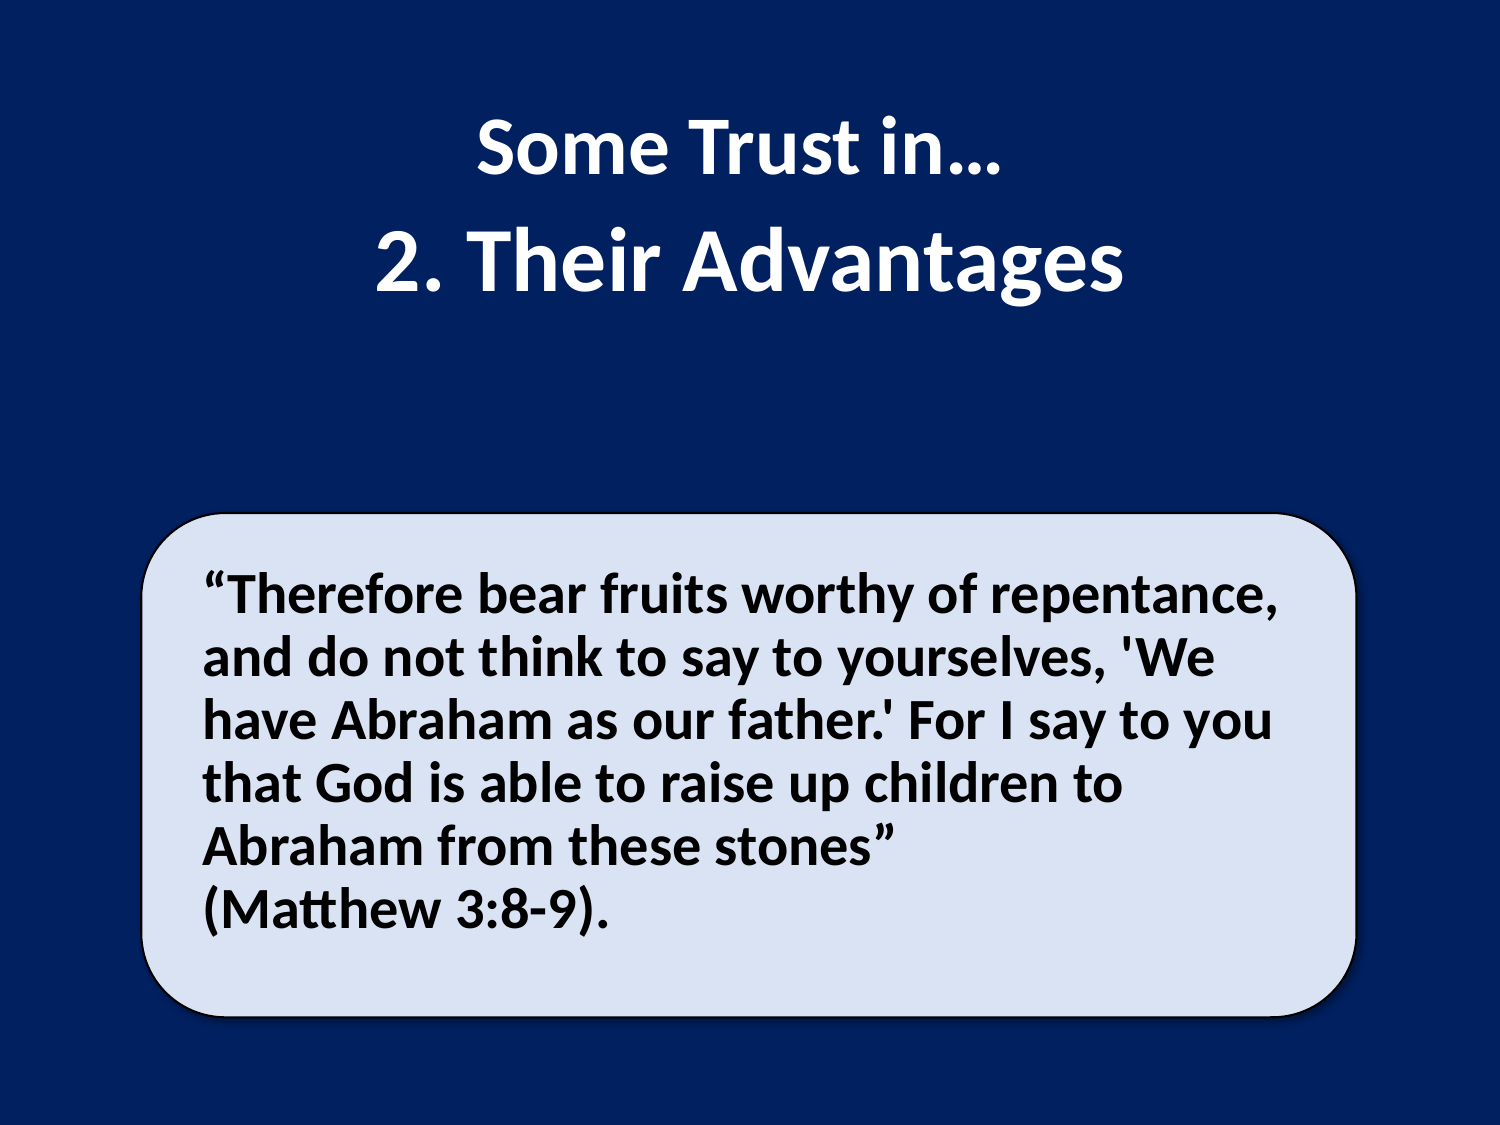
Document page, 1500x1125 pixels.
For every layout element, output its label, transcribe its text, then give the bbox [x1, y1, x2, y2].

title Some Trust in… 2. Their Advantages [103, 59, 1397, 355]
text_box “Therefore bear fruits worthy of repentance, and do not think to say to yourselves, 'We have Abraham as our father.' For I say to you that God is able to raise up children to Abraham from these stones” (Matthew 3:8-9). [187, 556, 1313, 979]
text_box [140, 511, 1358, 1019]
